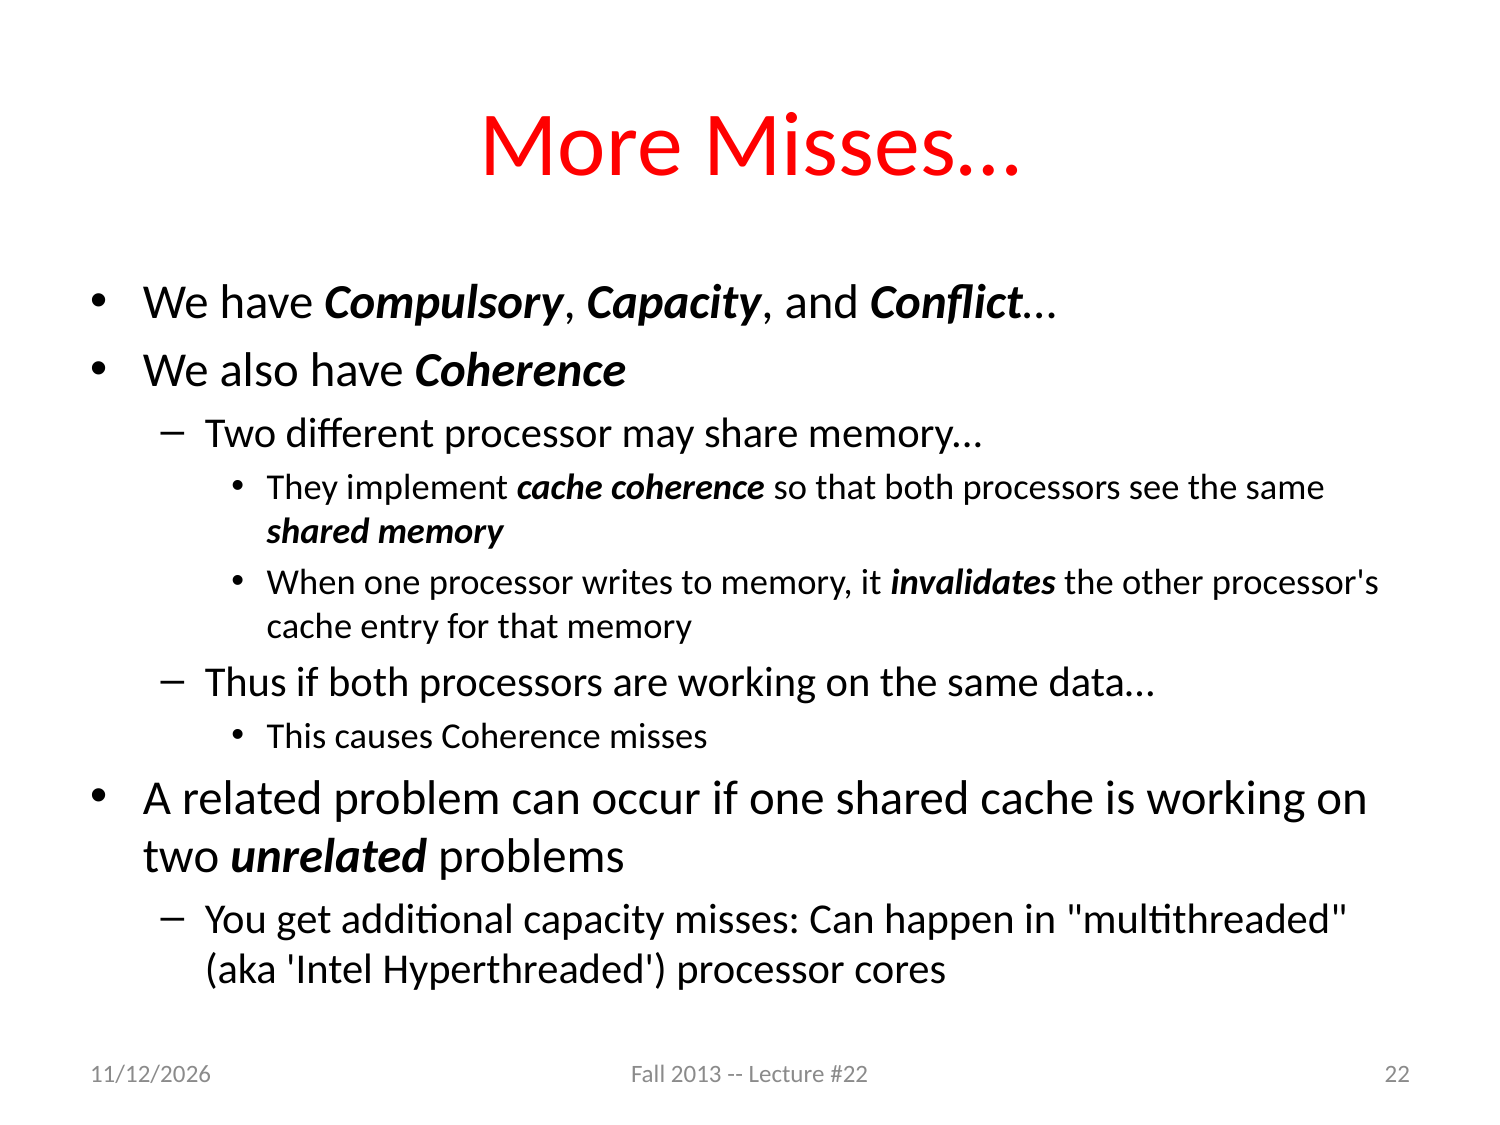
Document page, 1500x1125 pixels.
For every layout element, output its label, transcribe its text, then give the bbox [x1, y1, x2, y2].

title More Misses… [75, 45, 1425, 233]
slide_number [75, 1042, 425, 1103]
list We have Compulsory, Capacity, and Conflict… We also have Coherence Two different processor may share memory... They implement cache coherence so that both processors see the same shared memory When one processor writes to memory, it invalidates the other processor's cache entry for that memory Thus if both processors are working on the same data… This causes Coherence misses A related problem can occur if one shared cache is working on two unrelated problems You get additional capacity misses: Can happen in "multithreaded" (aka 'Intel Hyperthreaded') processor cores [75, 262, 1425, 1005]
slide_number 22 [1074, 1042, 1425, 1103]
footer Fall 2013 -- Lecture #22 [512, 1042, 988, 1103]
